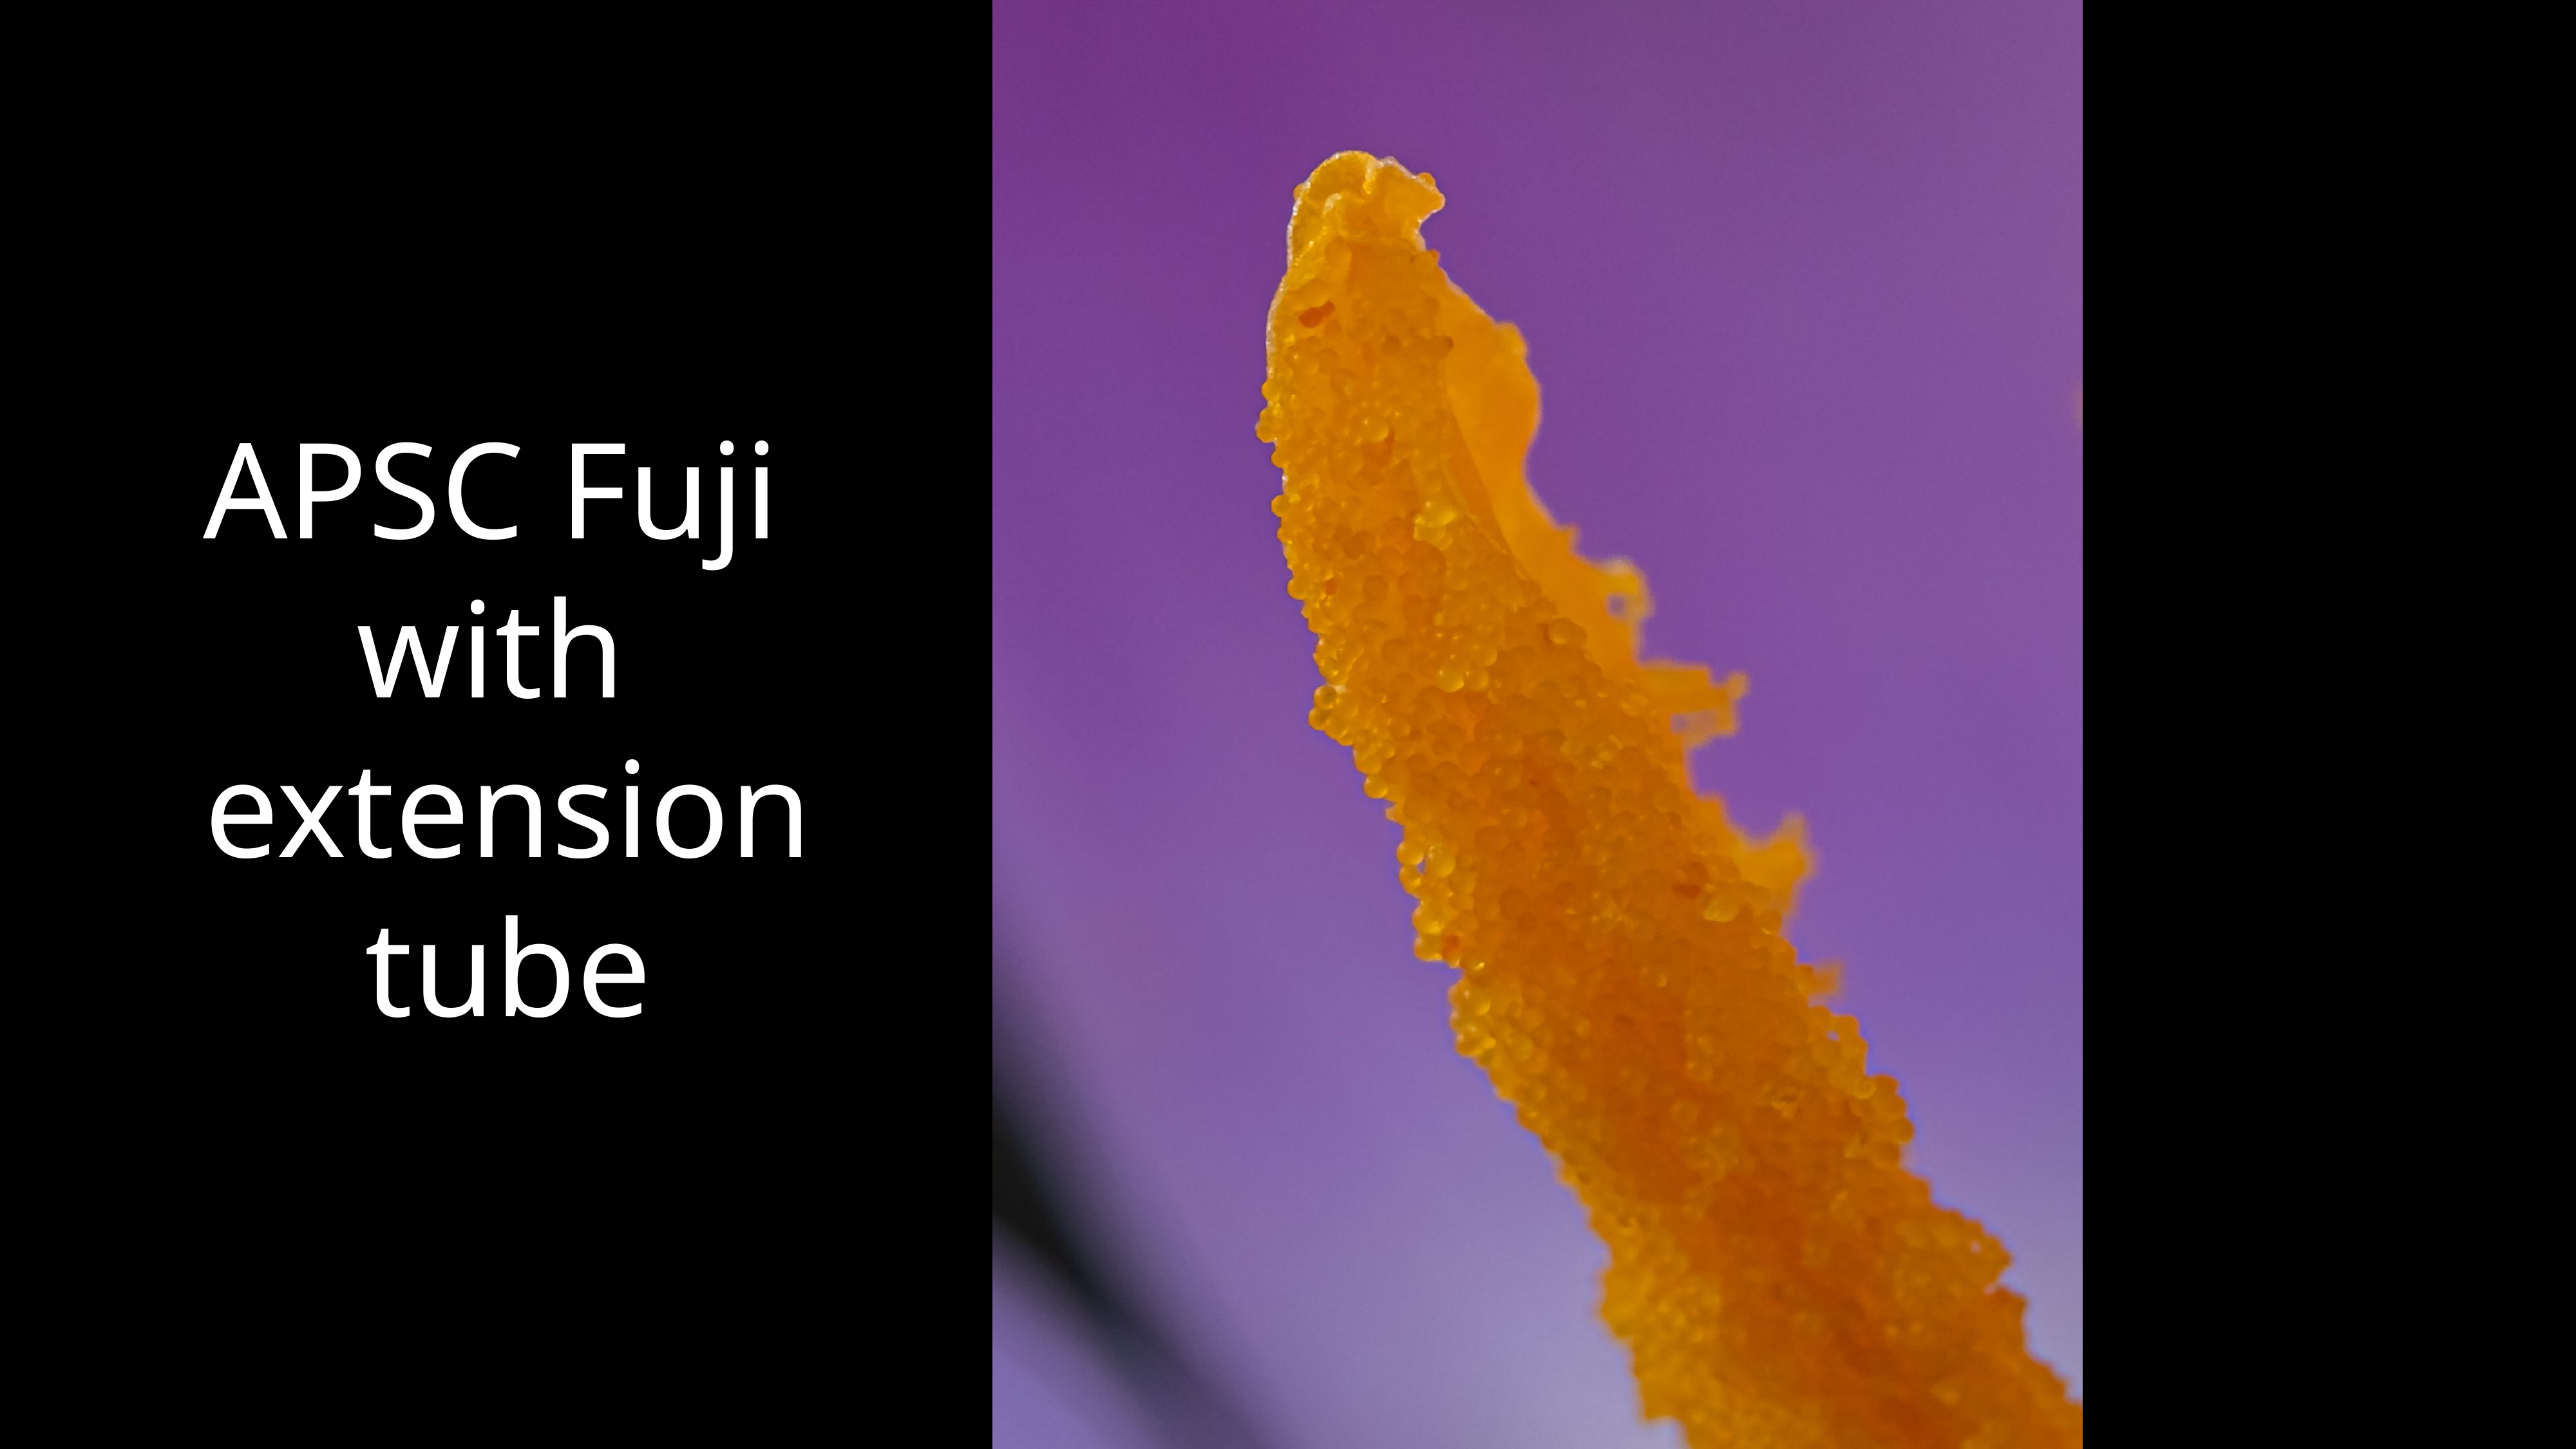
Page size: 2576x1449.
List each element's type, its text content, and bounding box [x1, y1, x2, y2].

text_box APSC Fuji with extension tube [56, 400, 960, 1049]
picture [992, 0, 2083, 1449]
